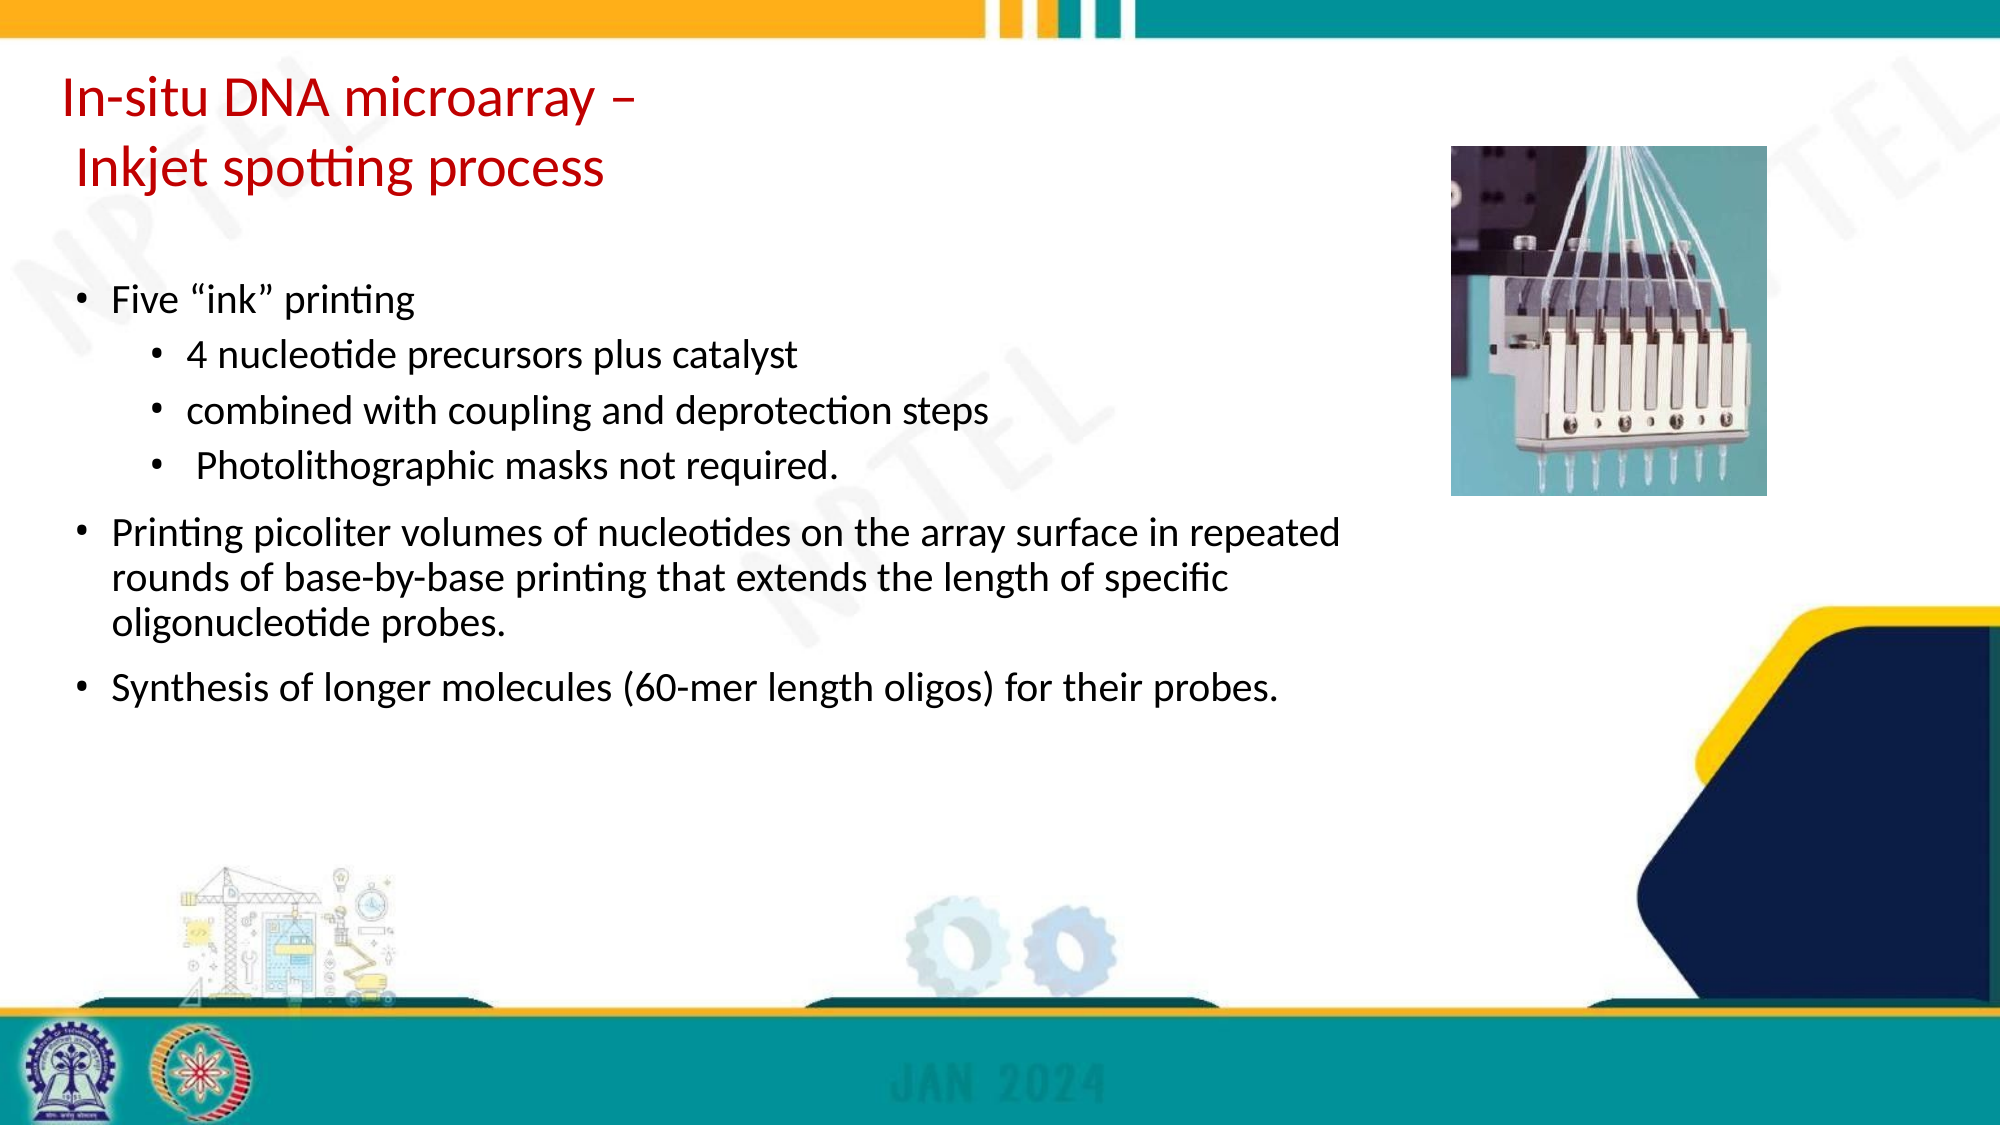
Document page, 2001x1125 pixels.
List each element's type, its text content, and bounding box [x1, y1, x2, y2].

title In-situ DNA microarray – Inkjet spotting process [59, 56, 646, 247]
text_box Five “ink” printing 4 nucleotide precursors plus catalyst combined with coupling and deprotection steps Photolithographic masks not required. Printing picoliter volumes of nucleotides on the array surface in repeated rounds of base-by-base printing that extends the length of specific oligonucleotide probes. Synthesis of longer molecules (60-mer length oligos) for their probes. [72, 264, 1347, 710]
picture [0, 0, 2000, 1125]
